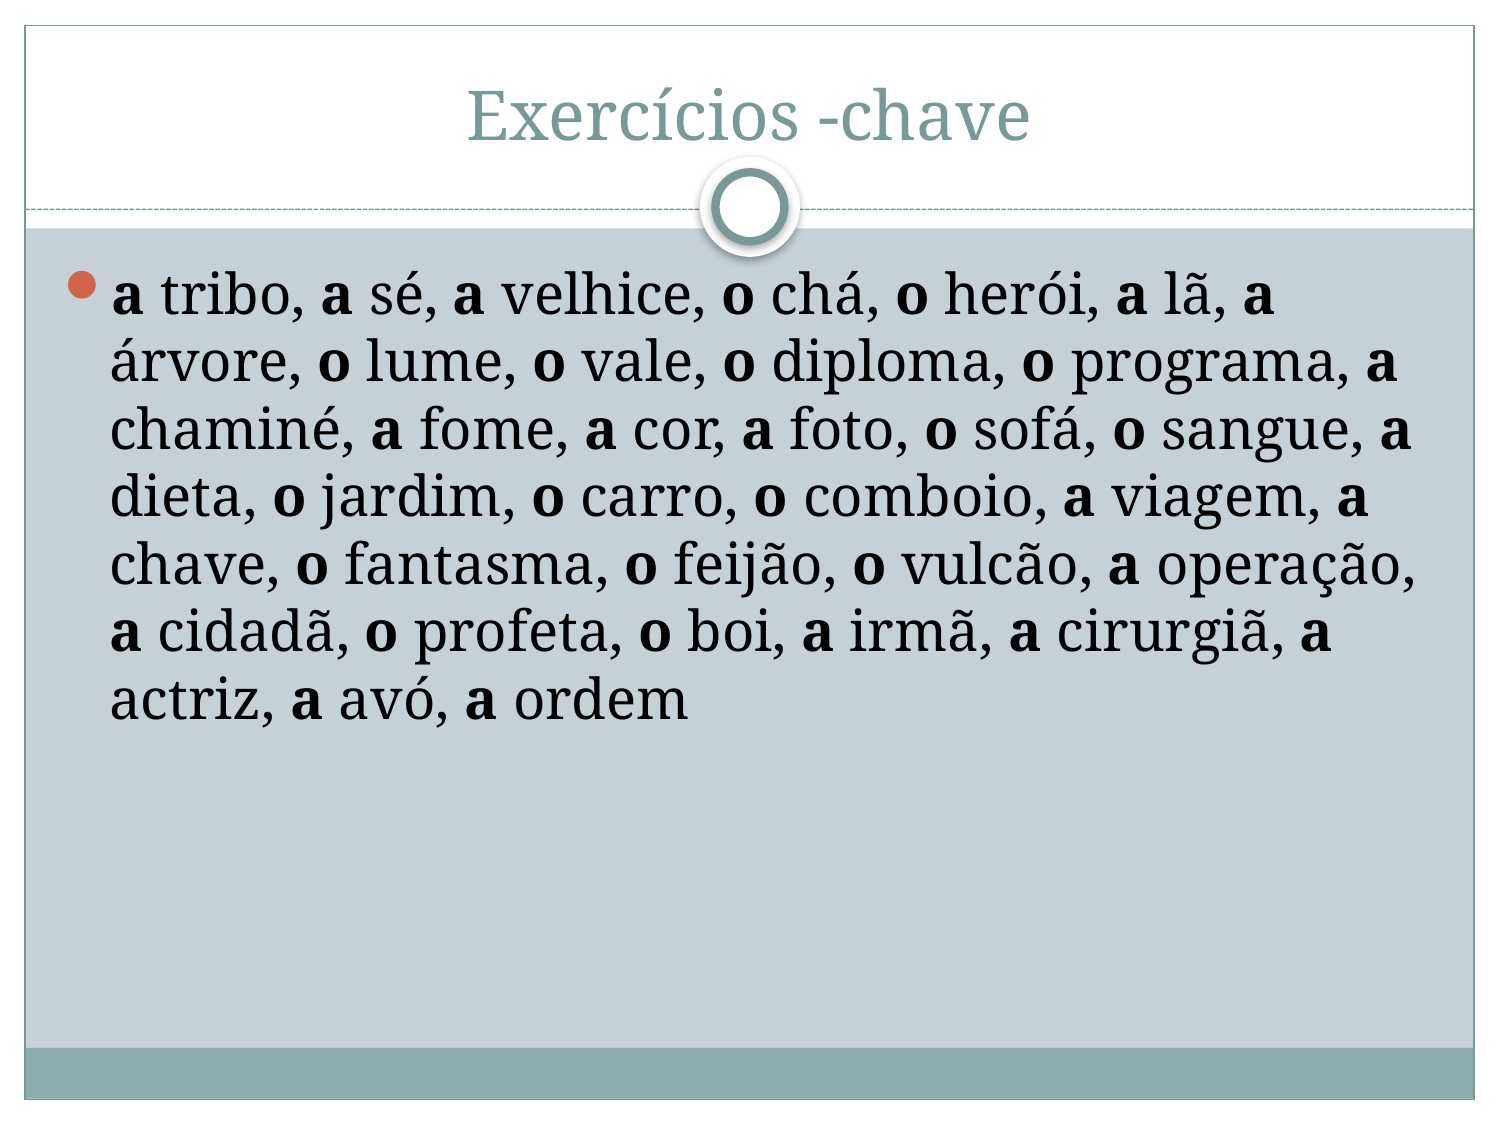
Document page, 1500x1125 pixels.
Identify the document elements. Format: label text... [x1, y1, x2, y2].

title Exercícios -chave [49, 37, 1450, 162]
list a tribo, a sé, a velhice, o chá, o herói, a lã, a árvore, o lume, o vale, o diploma, o programa, a chaminé, a fome, a cor, a foto, o sofá, o sangue, a dieta, o jardim, o carro, o comboio, a viagem, a chave, o fantasma, o feijão, o vulcão, a operação, a cidadã, o profeta, o boi, a irmã, a cirurgiã, a actriz, a avó, a ordem [49, 250, 1445, 1001]
